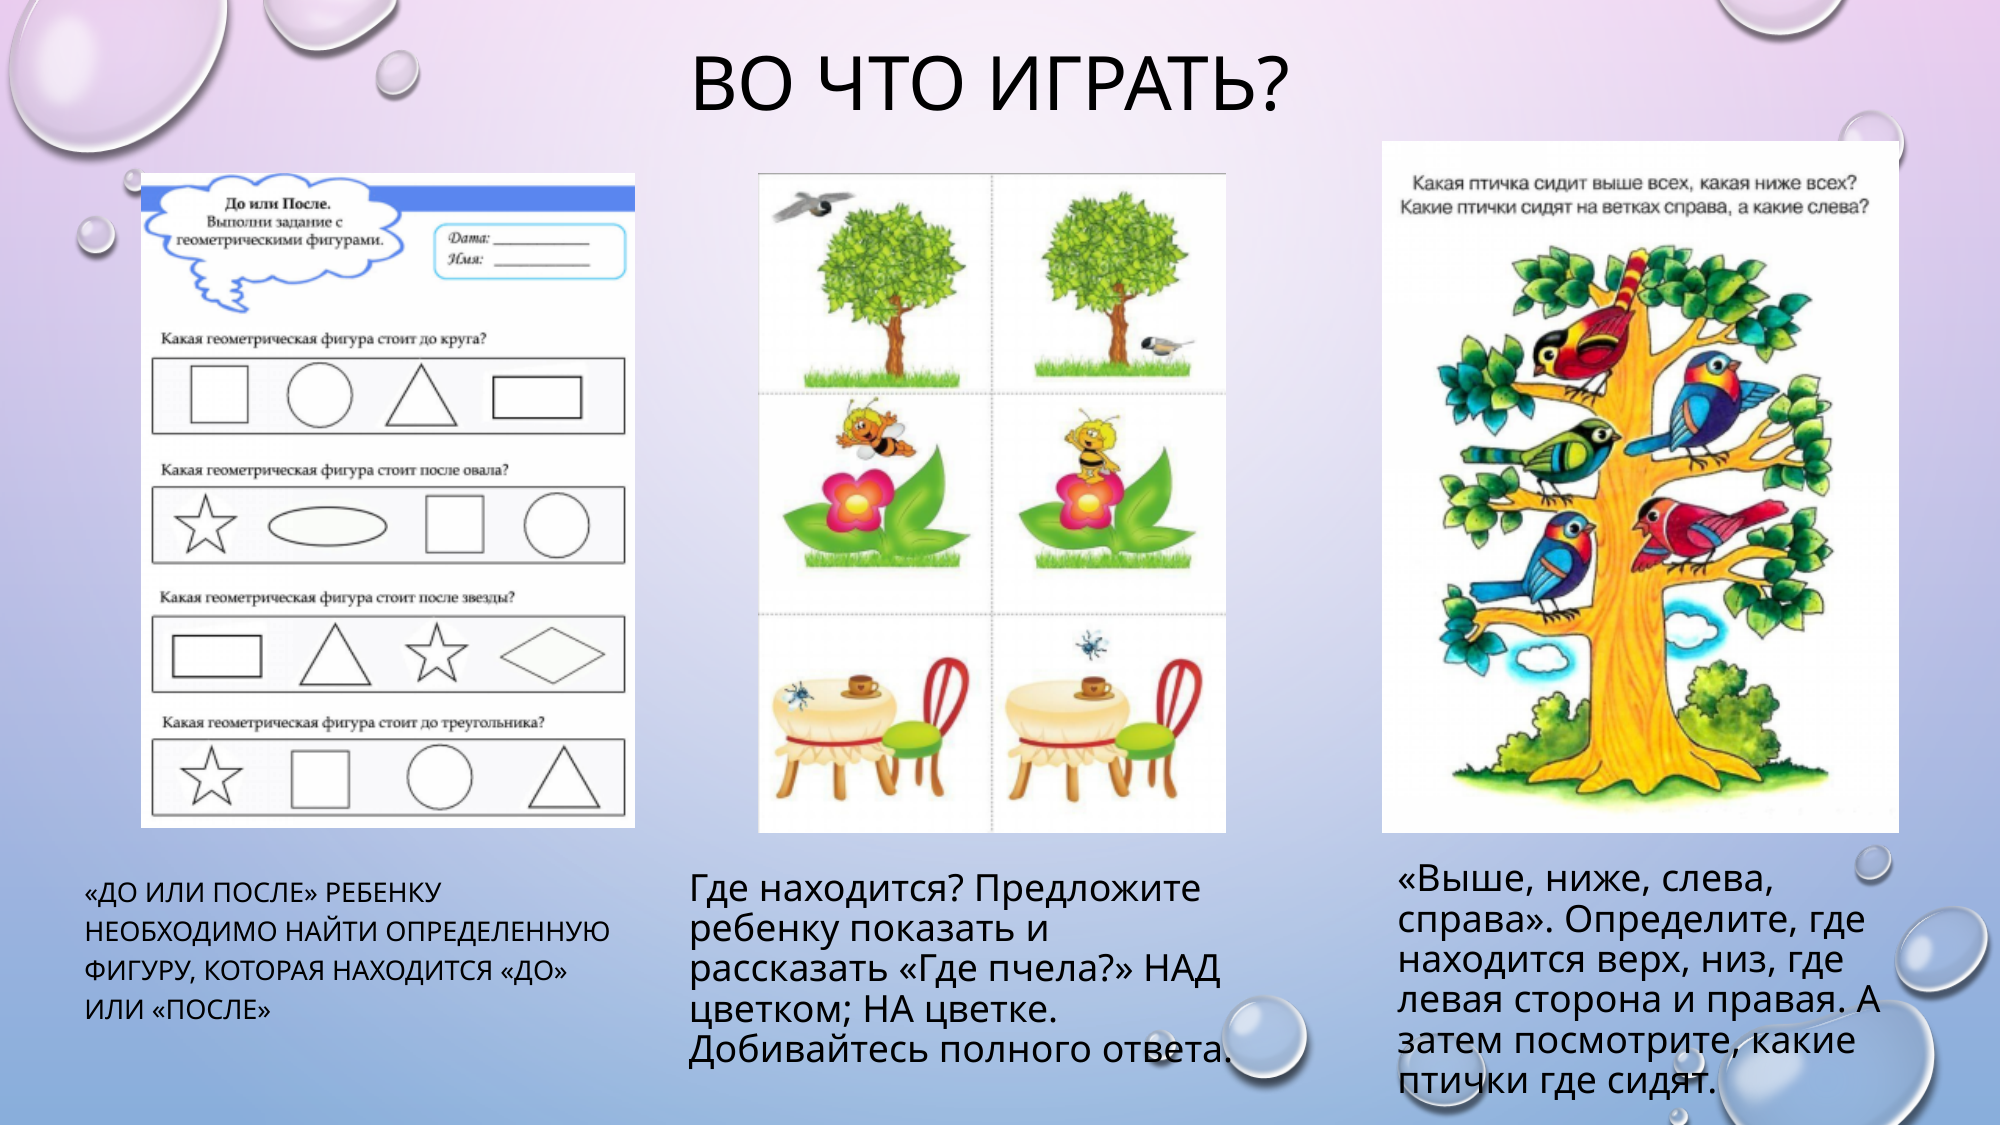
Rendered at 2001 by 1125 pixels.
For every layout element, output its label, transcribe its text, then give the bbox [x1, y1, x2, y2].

list «До или После» Ребенку необходимо найти определенную фигуру, которая находится «До» или «После» [69, 861, 649, 1034]
picture [0, 0, 2000, 1125]
text_box «Выше, ниже, слева, справа». Определите, где находится верх, низ, где левая сторона и правая. А затем посмотрите, какие птички где сидят. [1382, 851, 1927, 1014]
text_box Где находится? Предложите ребенку показать и рассказать «Где пчела?» НАД цветком; НА цветке. Добивайтесь полного ответа. [673, 861, 1271, 1034]
title Во что играть? [349, 32, 1630, 140]
